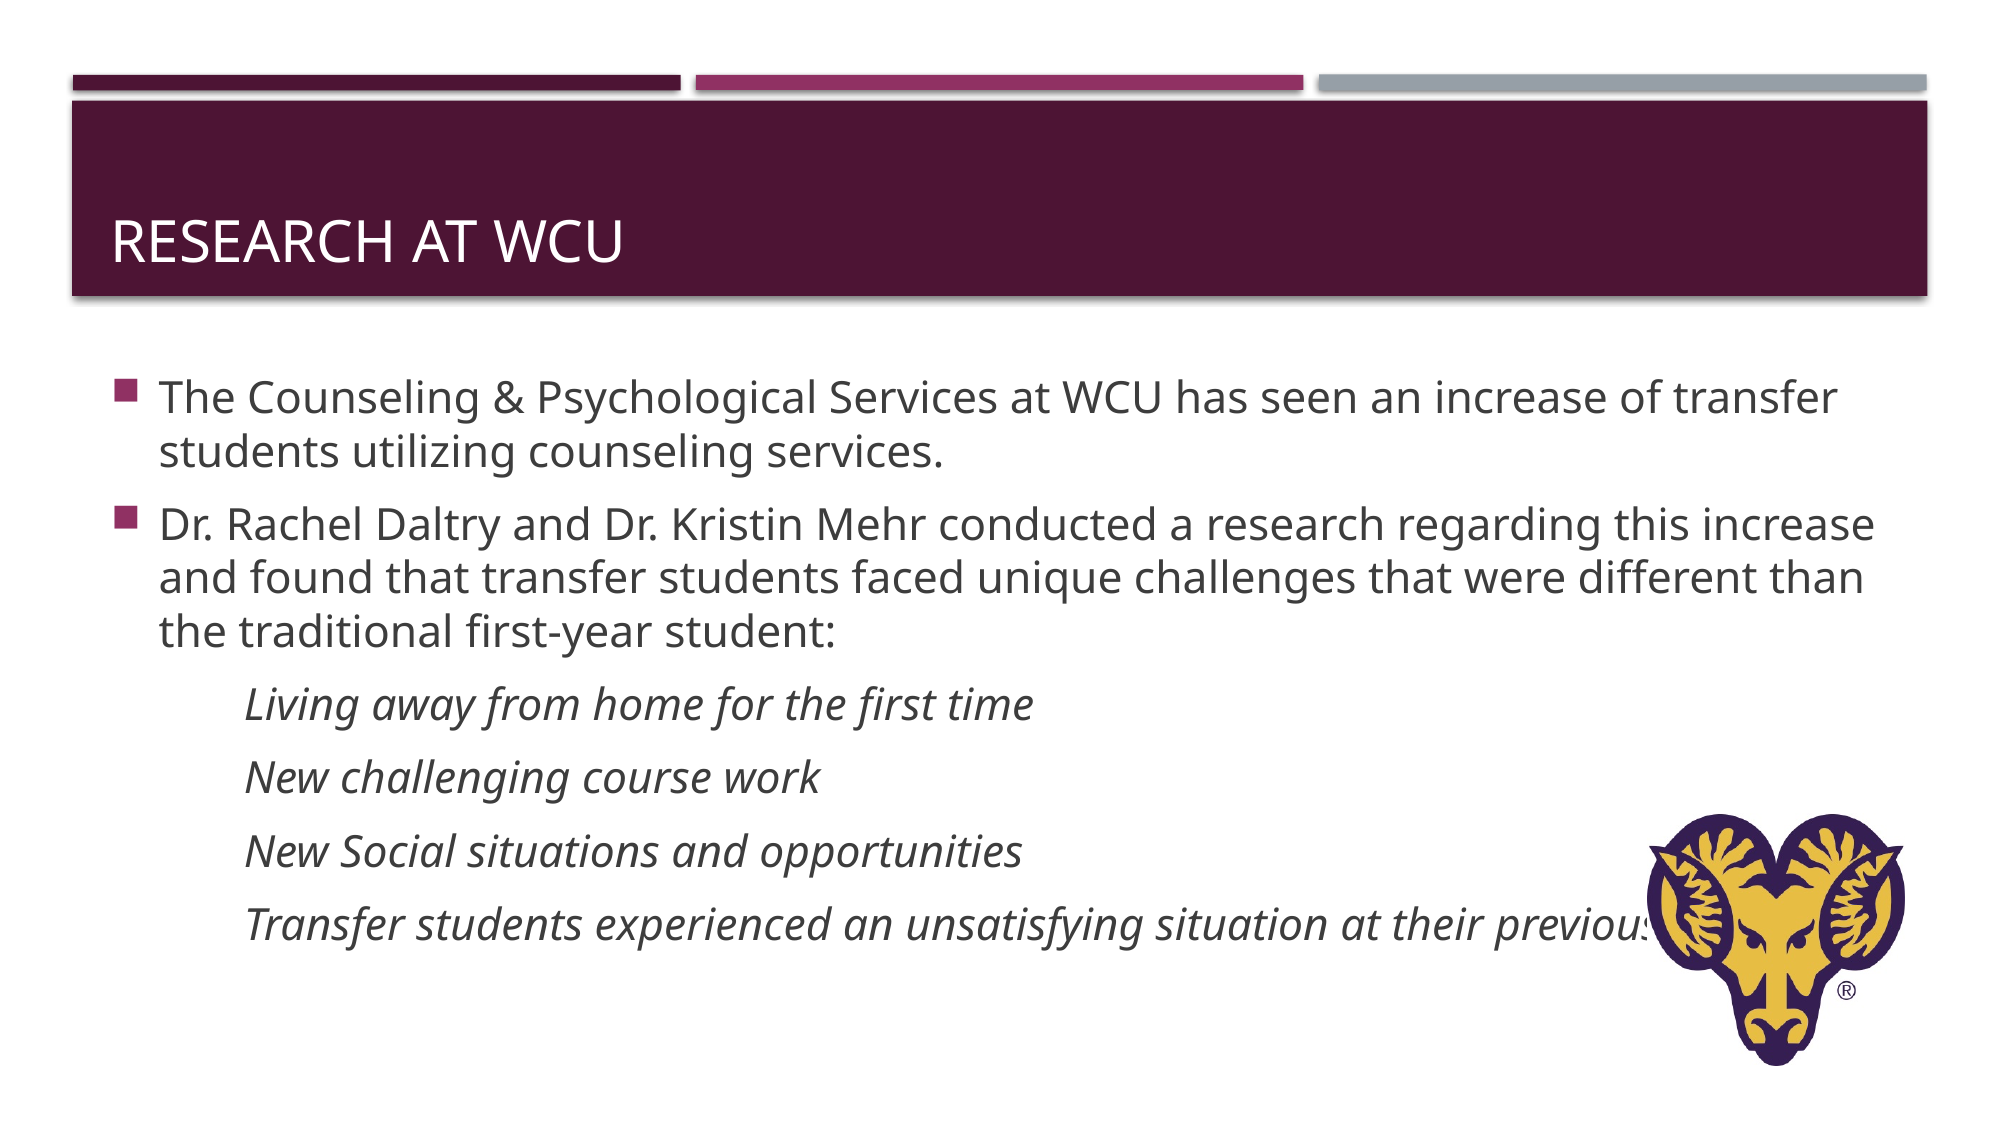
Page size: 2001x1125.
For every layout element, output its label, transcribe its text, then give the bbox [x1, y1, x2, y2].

picture [1646, 812, 1906, 1066]
title Research at WCU [95, 115, 1905, 282]
list The Counseling & Psychological Services at WCU has seen an increase of transfer students utilizing counseling services. Dr. Rachel Daltry and Dr. Kristin Mehr conducted a research regarding this increase and found that transfer students faced unique challenges that were different than the traditional first-year student: Living away from home for the first time New challenging course work New Social situations and opportunities Transfer students experienced an unsatisfying situation at their previous institution [95, 357, 1905, 962]
